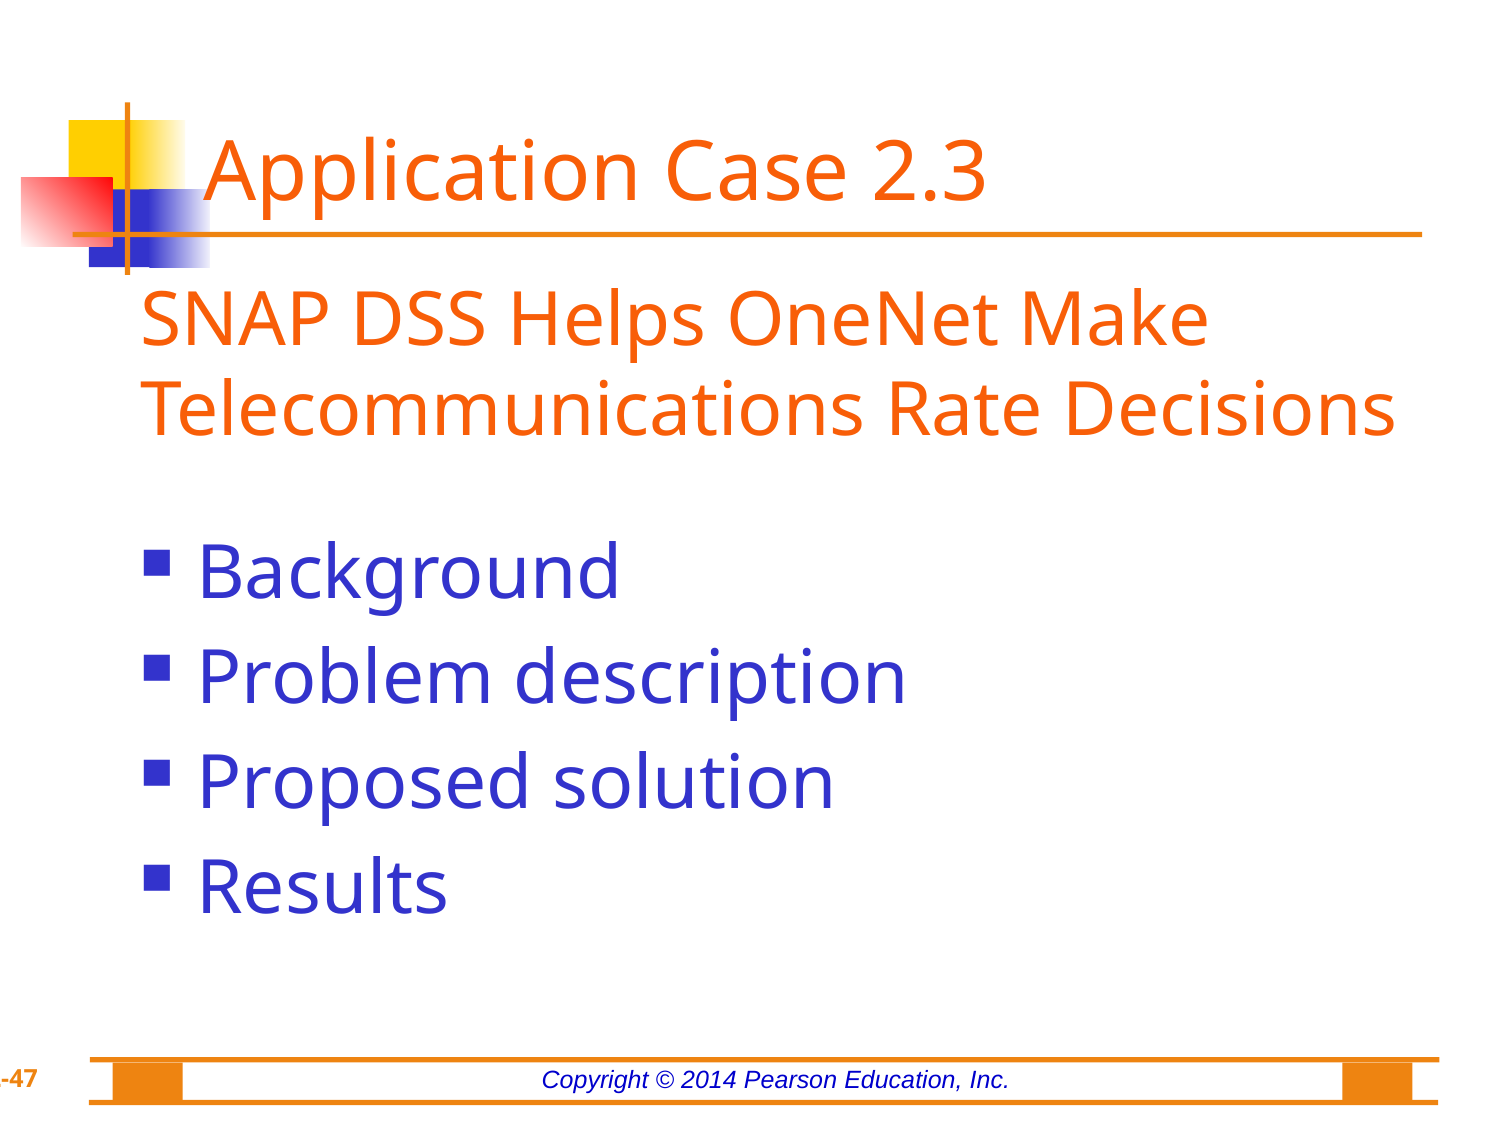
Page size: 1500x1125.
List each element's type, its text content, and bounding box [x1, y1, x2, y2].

title Application Case 2.3 [188, 37, 1468, 226]
list SNAP DSS Helps OneNet Make Telecommunications Rate Decisions Background Problem description Proposed solution Results [124, 262, 1451, 1063]
